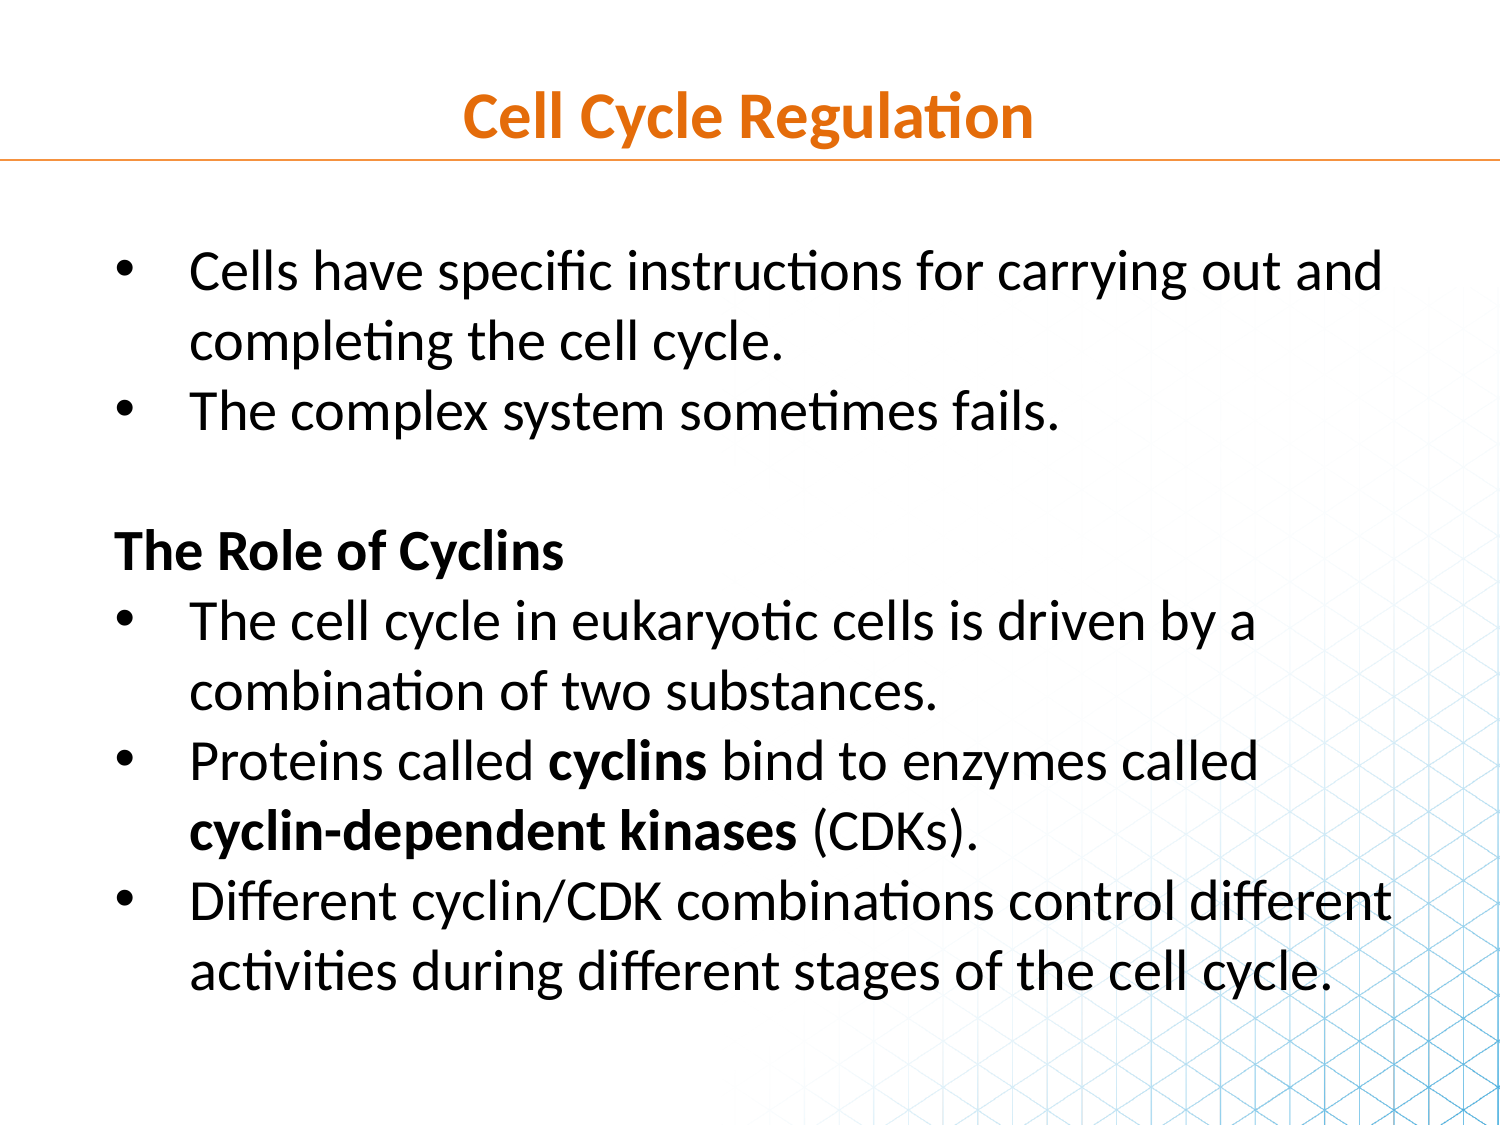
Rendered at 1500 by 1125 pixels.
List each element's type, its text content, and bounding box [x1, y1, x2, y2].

text_box Cells have specific instructions for carrying out and completing the cell cycle. The complex system sometimes fails. The Role of Cyclins The cell cycle in eukaryotic cells is driven by a combination of two substances. Proteins called cyclins bind to enzymes called cyclin-dependent kinases (CDKs). Different cyclin/CDK combinations control different activities during different stages of the cell cycle. [99, 224, 1438, 1010]
text_box Cell Cycle Regulation [149, 64, 1350, 159]
picture [721, 287, 1500, 1125]
